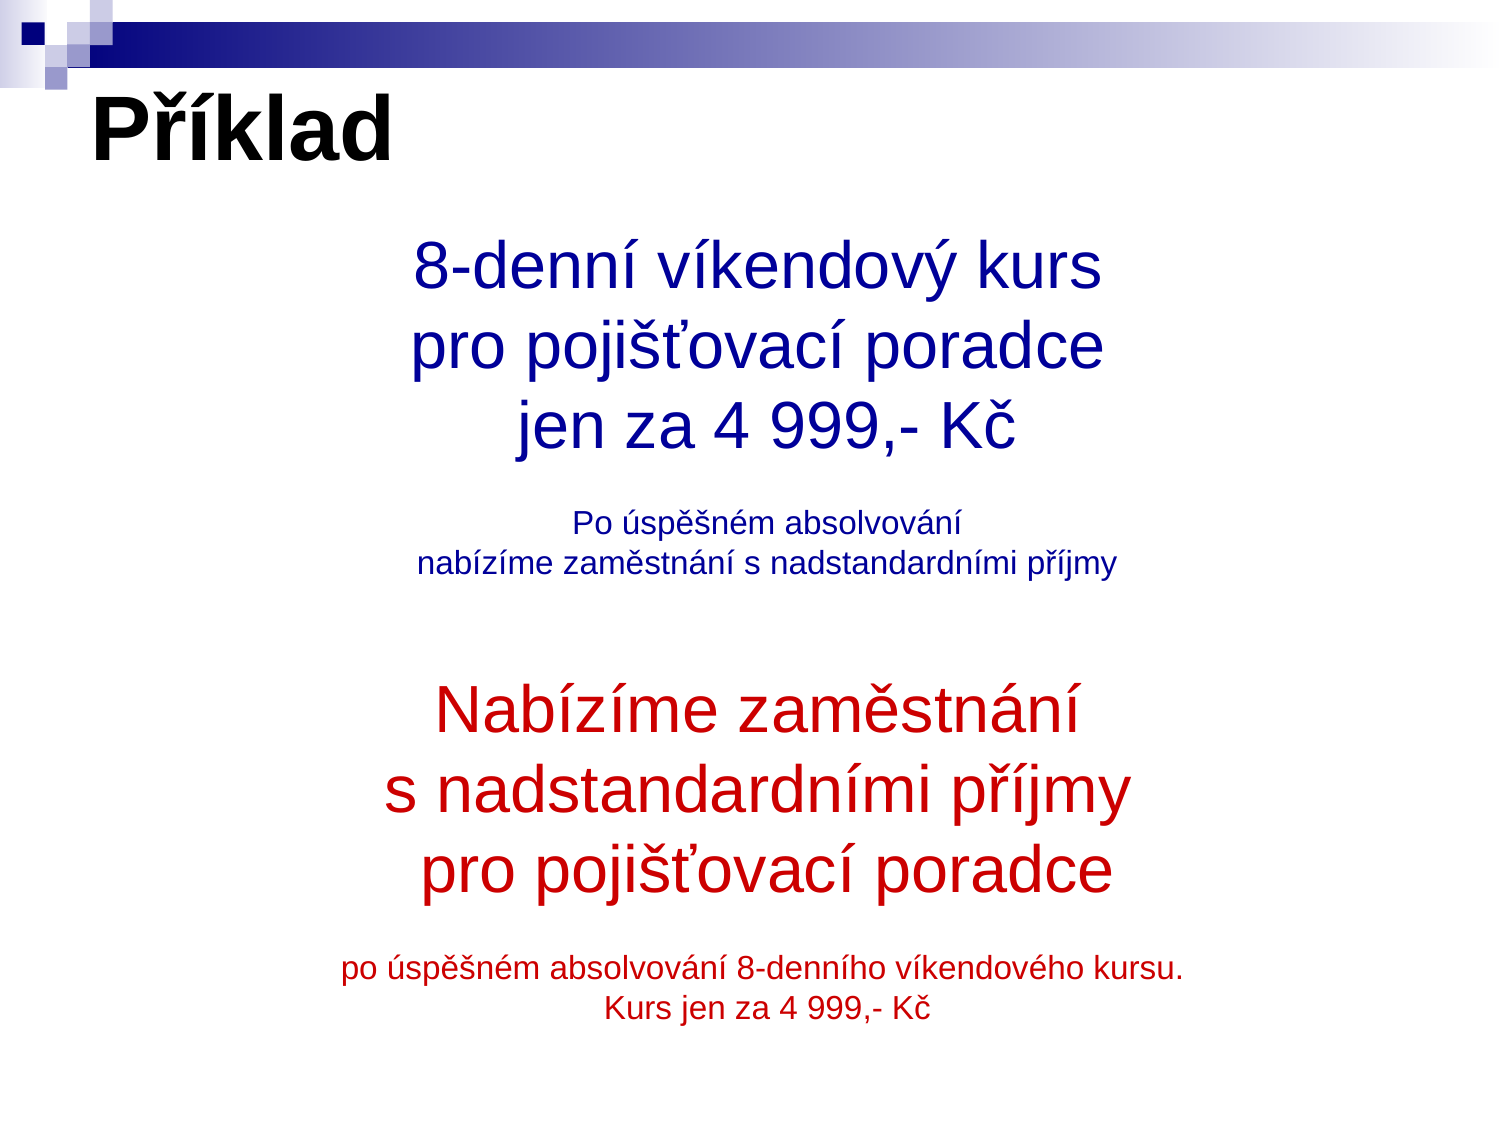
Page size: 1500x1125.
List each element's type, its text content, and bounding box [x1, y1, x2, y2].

list [76, 172, 1428, 729]
text_box 8-denní víkendový kurs pro pojišťovací poradce jen za 4 999,- Kč Po úspěšném absolvování nabízíme zaměstnání s nadstandardními příjmy Nabízíme zaměstnání s nadstandardními příjmy pro pojišťovací poradce po úspěšném absolvování 8-denního víkendového kursu. Kurs jen za 4 999,- Kč [147, 729, 1388, 1074]
title Příklad [74, 74, 1426, 173]
